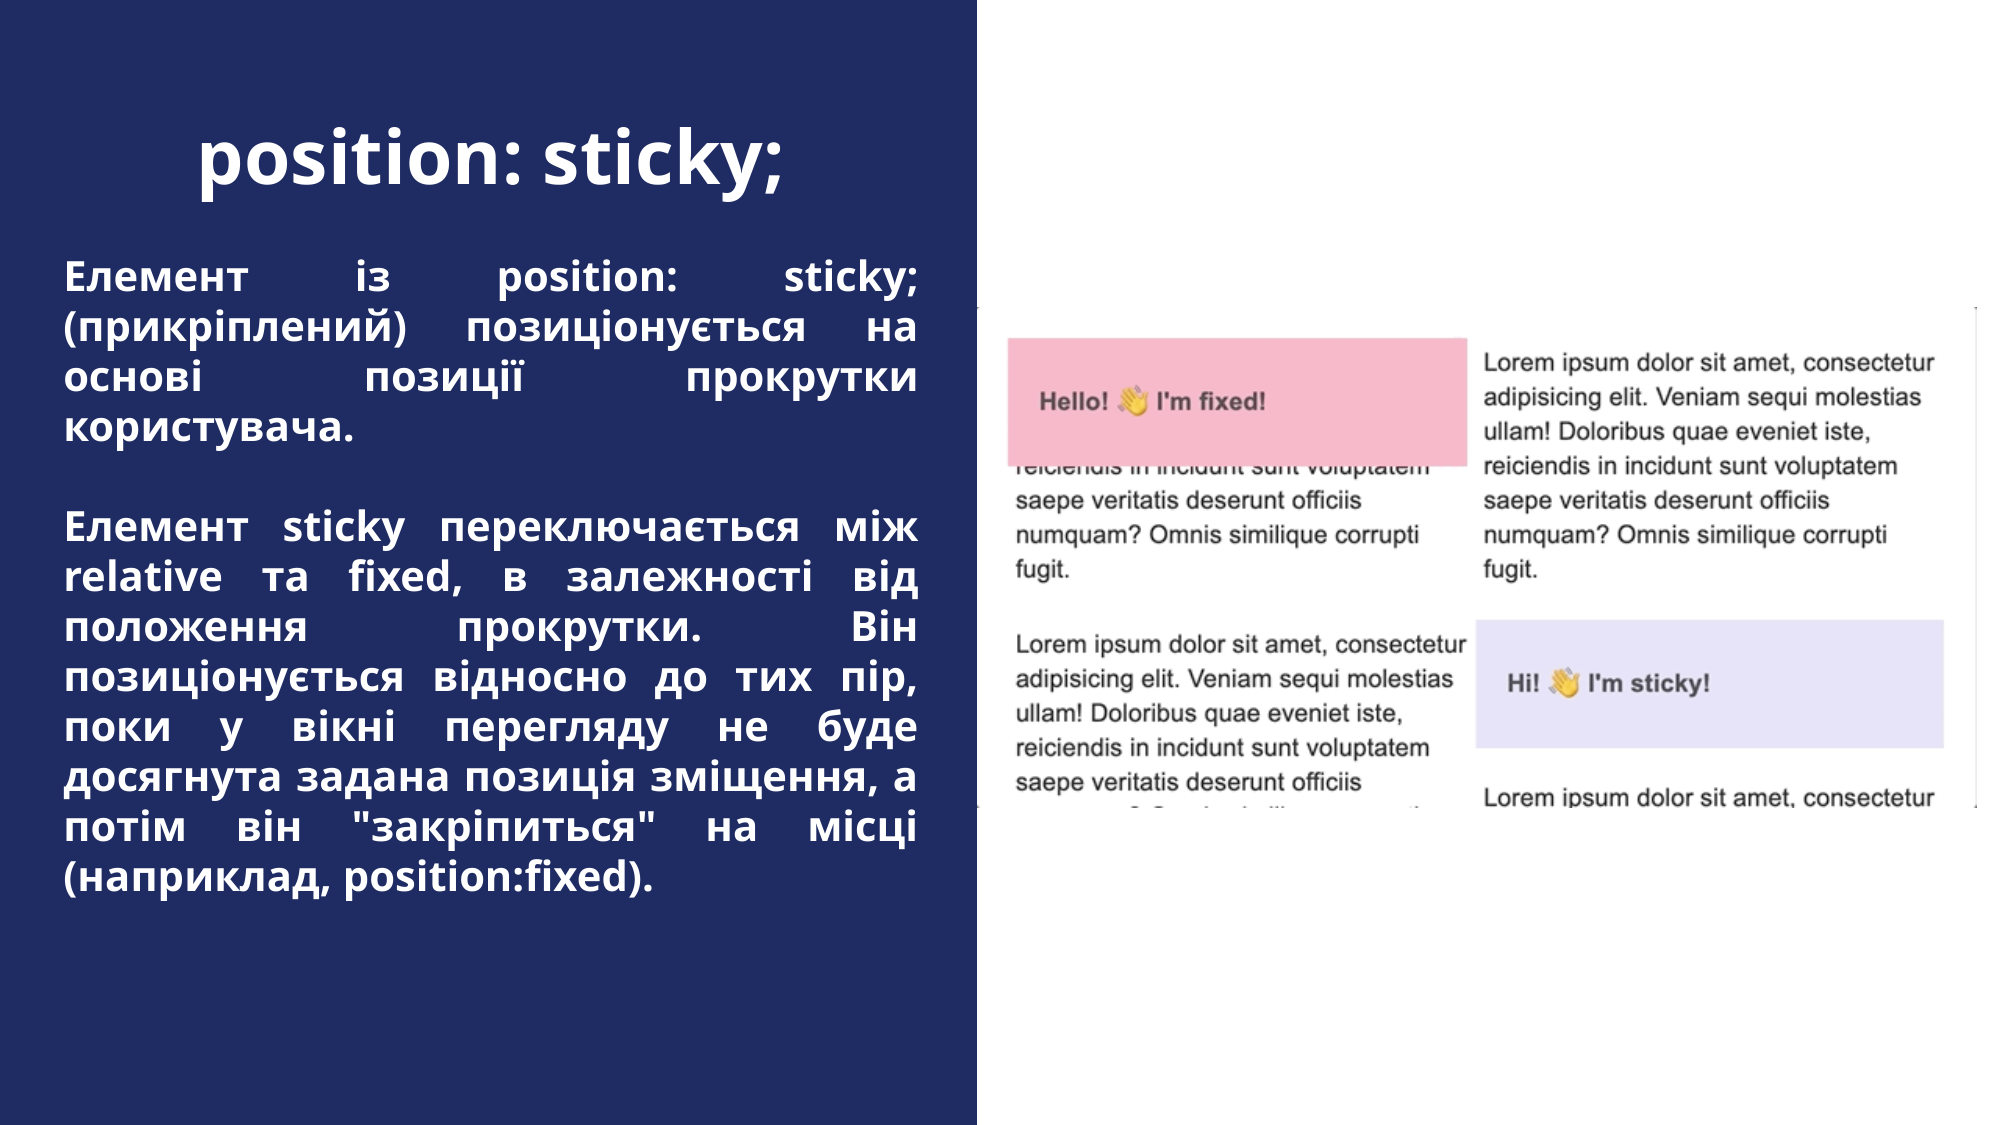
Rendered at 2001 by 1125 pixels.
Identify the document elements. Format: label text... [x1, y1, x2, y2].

text_box [977, 0, 2000, 1125]
text_box position: sticky; Елемент із position: sticky; (прикріплений) позиціонується на основі позиції прокрутки користувача. Елемент sticky переключається між relative та fixed, в залежності від положення прокрутки. Він позиціонується відносно до тих пір, поки у вікні перегляду не буде досягнута задана позиція зміщення, а потім він "закріпиться" на місці (наприклад, position:fixed). [48, 102, 934, 908]
picture [976, 307, 1978, 809]
